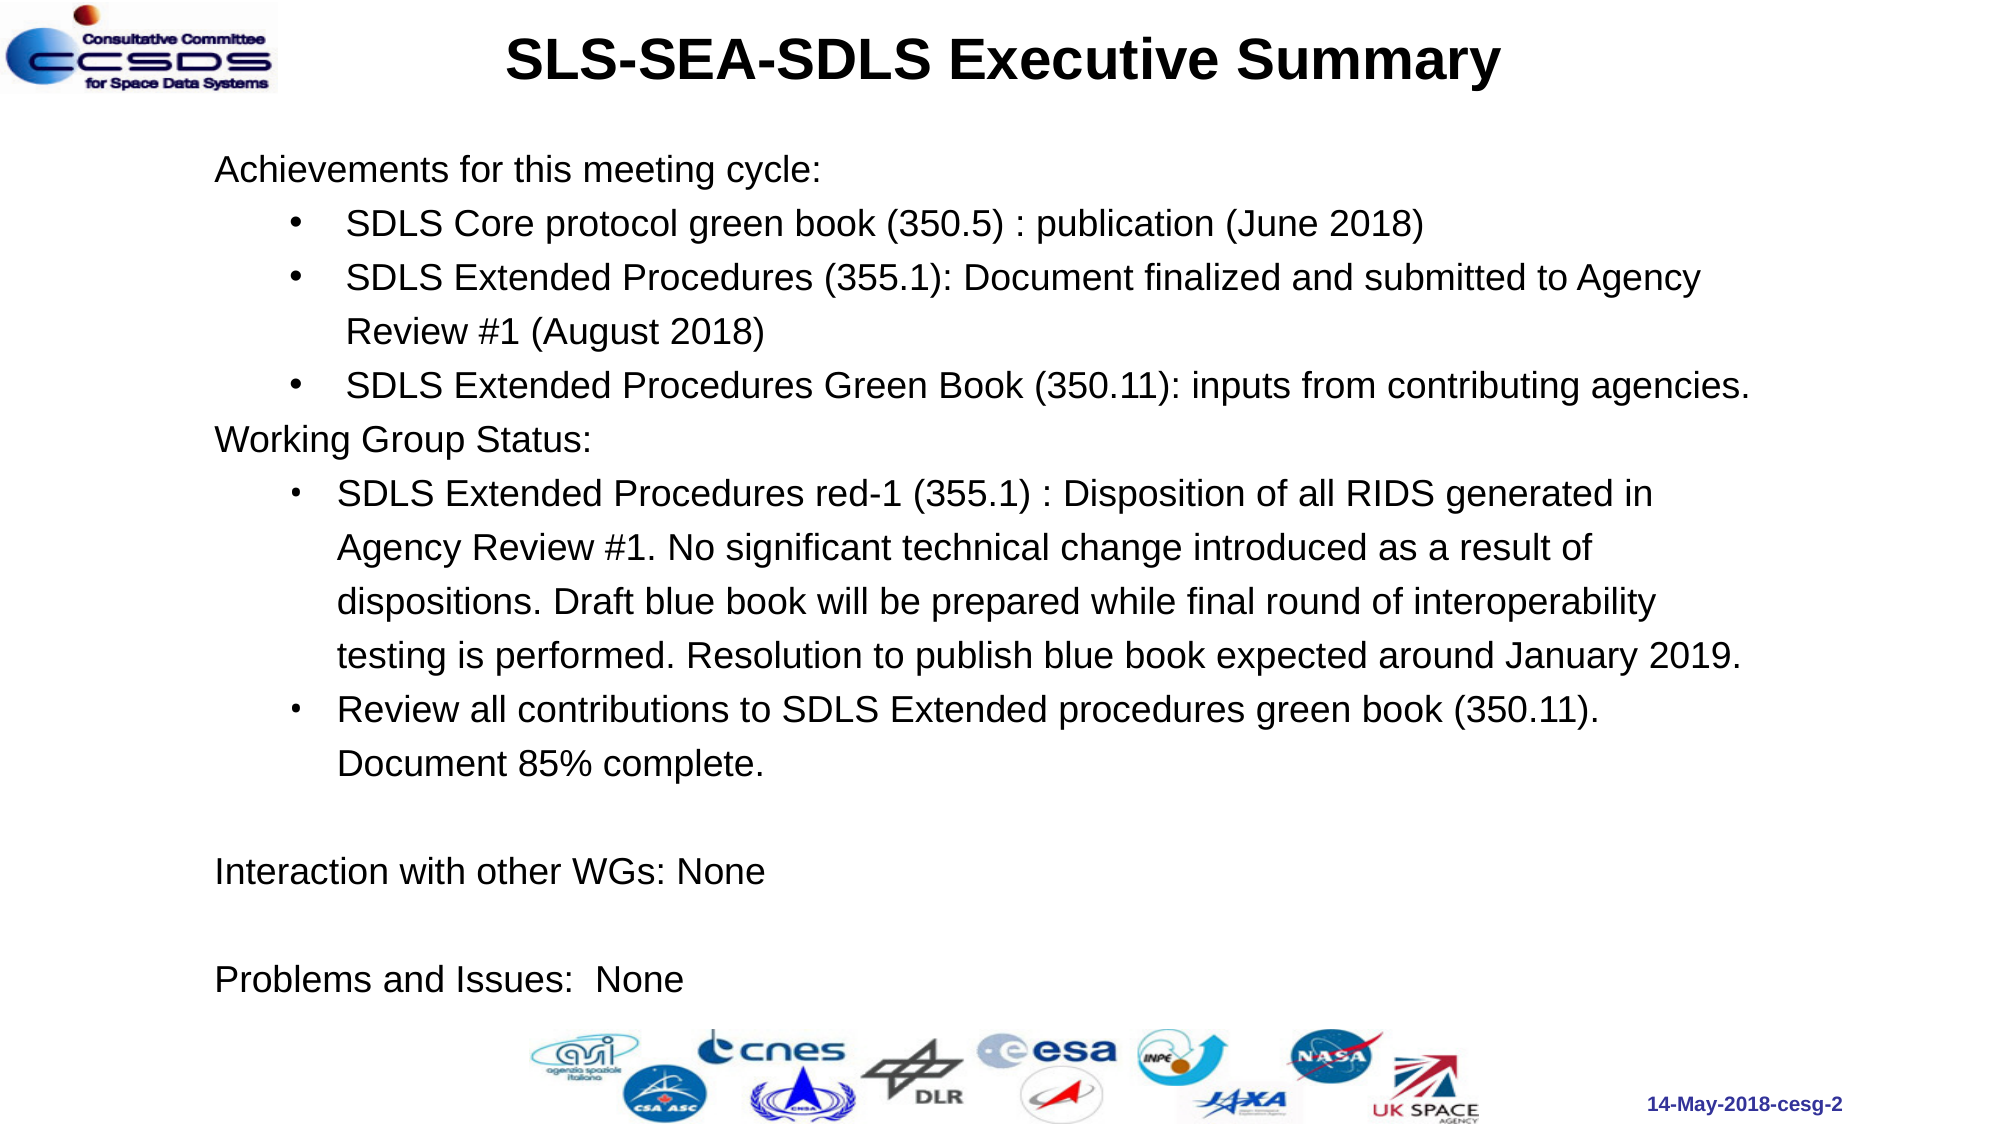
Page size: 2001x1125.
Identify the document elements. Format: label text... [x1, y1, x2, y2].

text_box Achievements for this meeting cycle: SDLS Core protocol green book (350.5) : publication (June 2018) SDLS Extended Procedures (355.1): Document finalized and submitted to Agency Review #1 (August 2018) SDLS Extended Procedures Green Book (350.11): inputs from contributing agencies. Working Group Status: SDLS Extended Procedures red-1 (355.1) : Disposition of all RIDS generated in Agency Review #1. No significant technical change introduced as a result of dispositions. Draft blue book will be prepared while final round of interoperability testing is performed. Resolution to publish blue book expected around January 2019. Review all contributions to SDLS Extended procedures green book (350.11). Document 85% complete. Interaction with other WGs: None Problems and Issues: None [205, 127, 1779, 1054]
picture [1189, 1069, 1204, 1081]
picture [529, 1054, 1479, 1124]
picture [1206, 1054, 1218, 1061]
picture [0, 2, 278, 94]
text_box SLS-SEA-SDLS Executive Summary [395, 20, 1555, 109]
